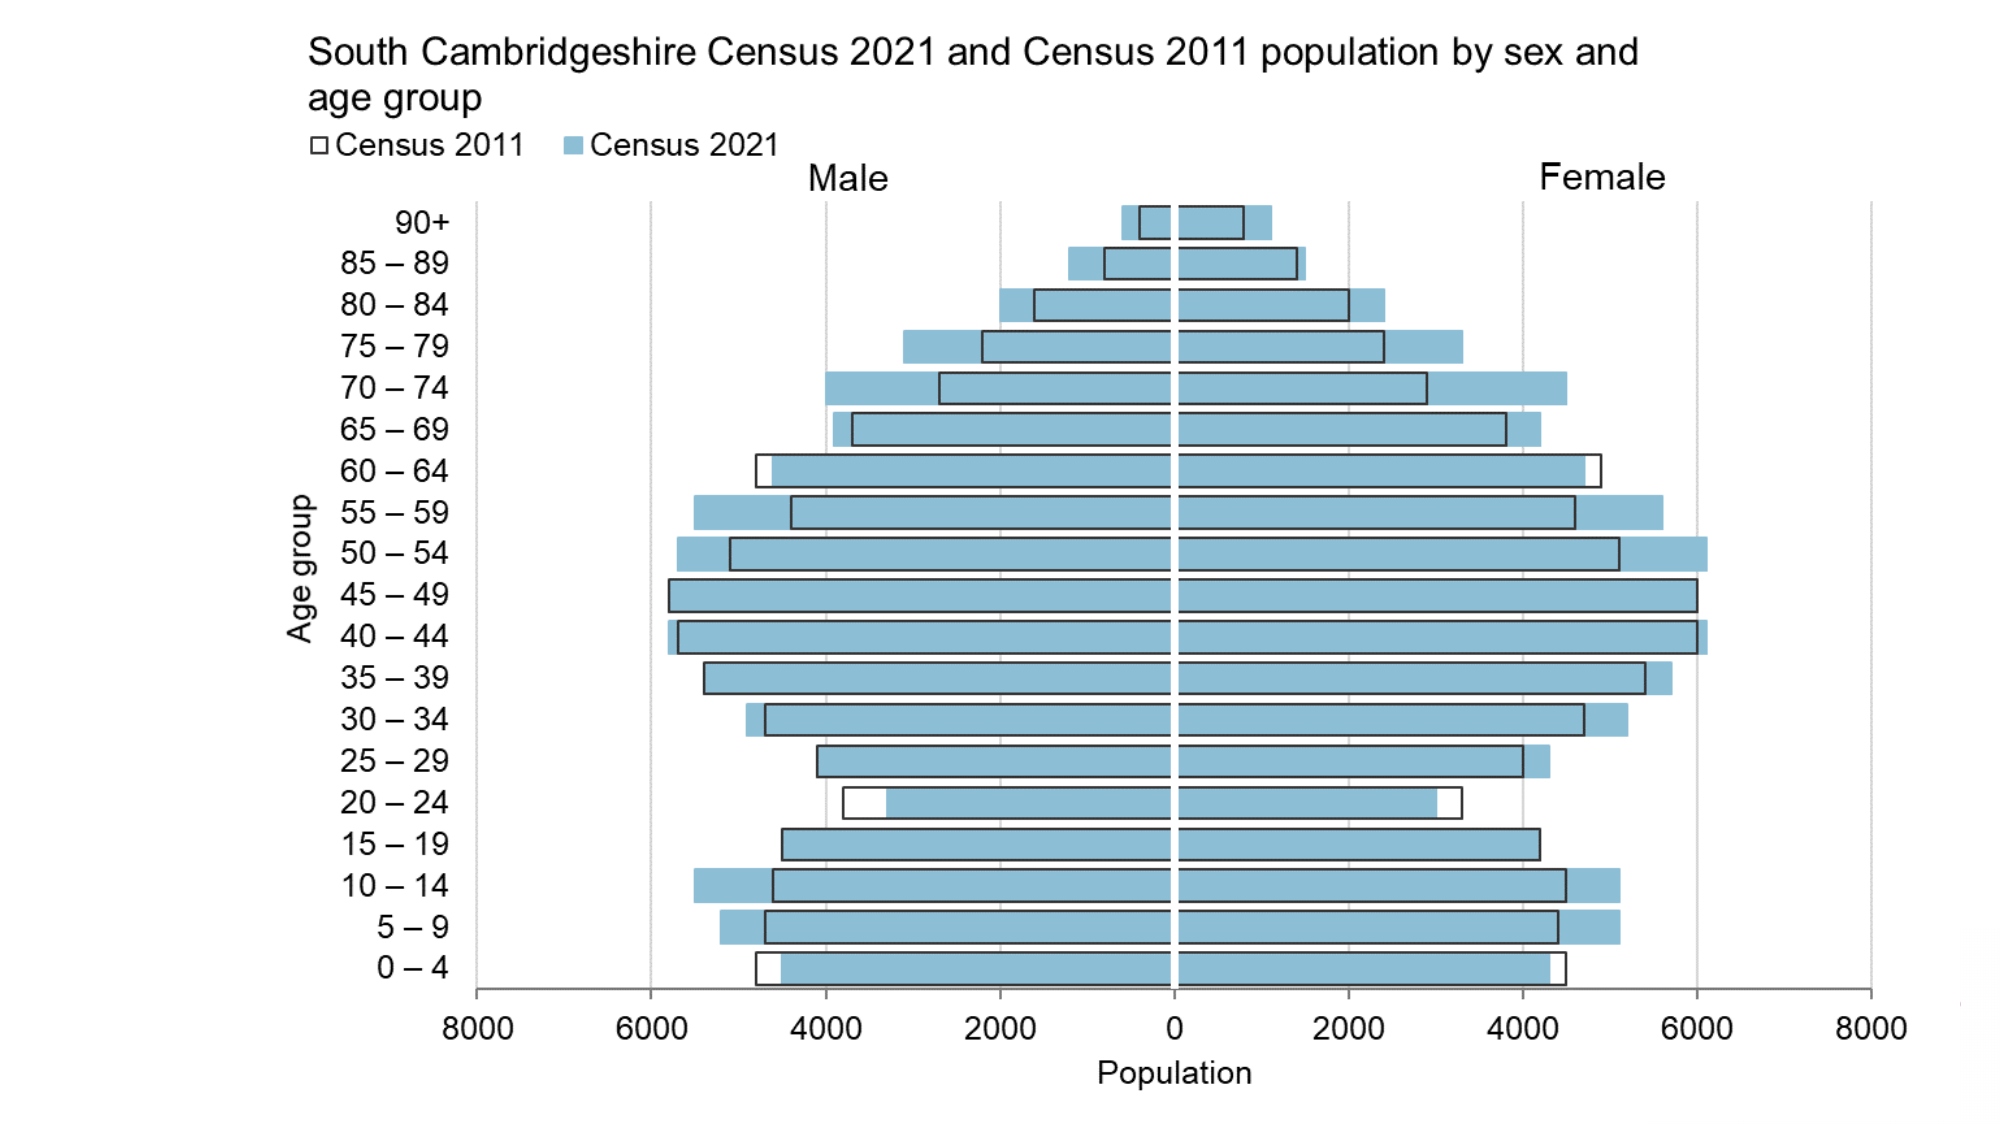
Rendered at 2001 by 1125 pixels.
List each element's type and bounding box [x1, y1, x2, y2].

picture [261, 9, 2000, 1124]
